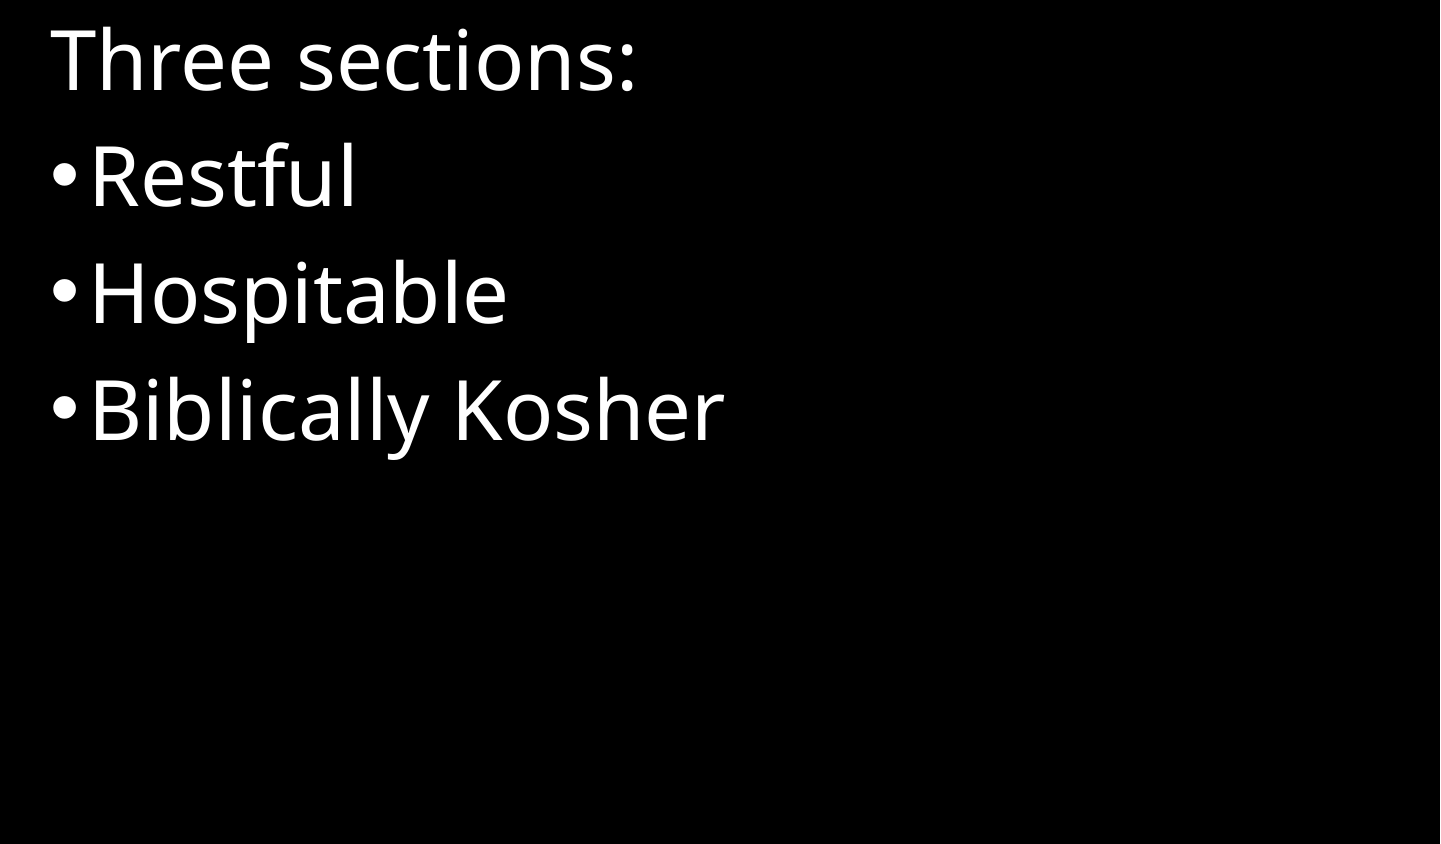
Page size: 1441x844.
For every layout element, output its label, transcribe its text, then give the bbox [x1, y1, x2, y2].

subtitle Three sections: Restful Hospitable Biblically Kosher [36, 0, 1393, 844]
